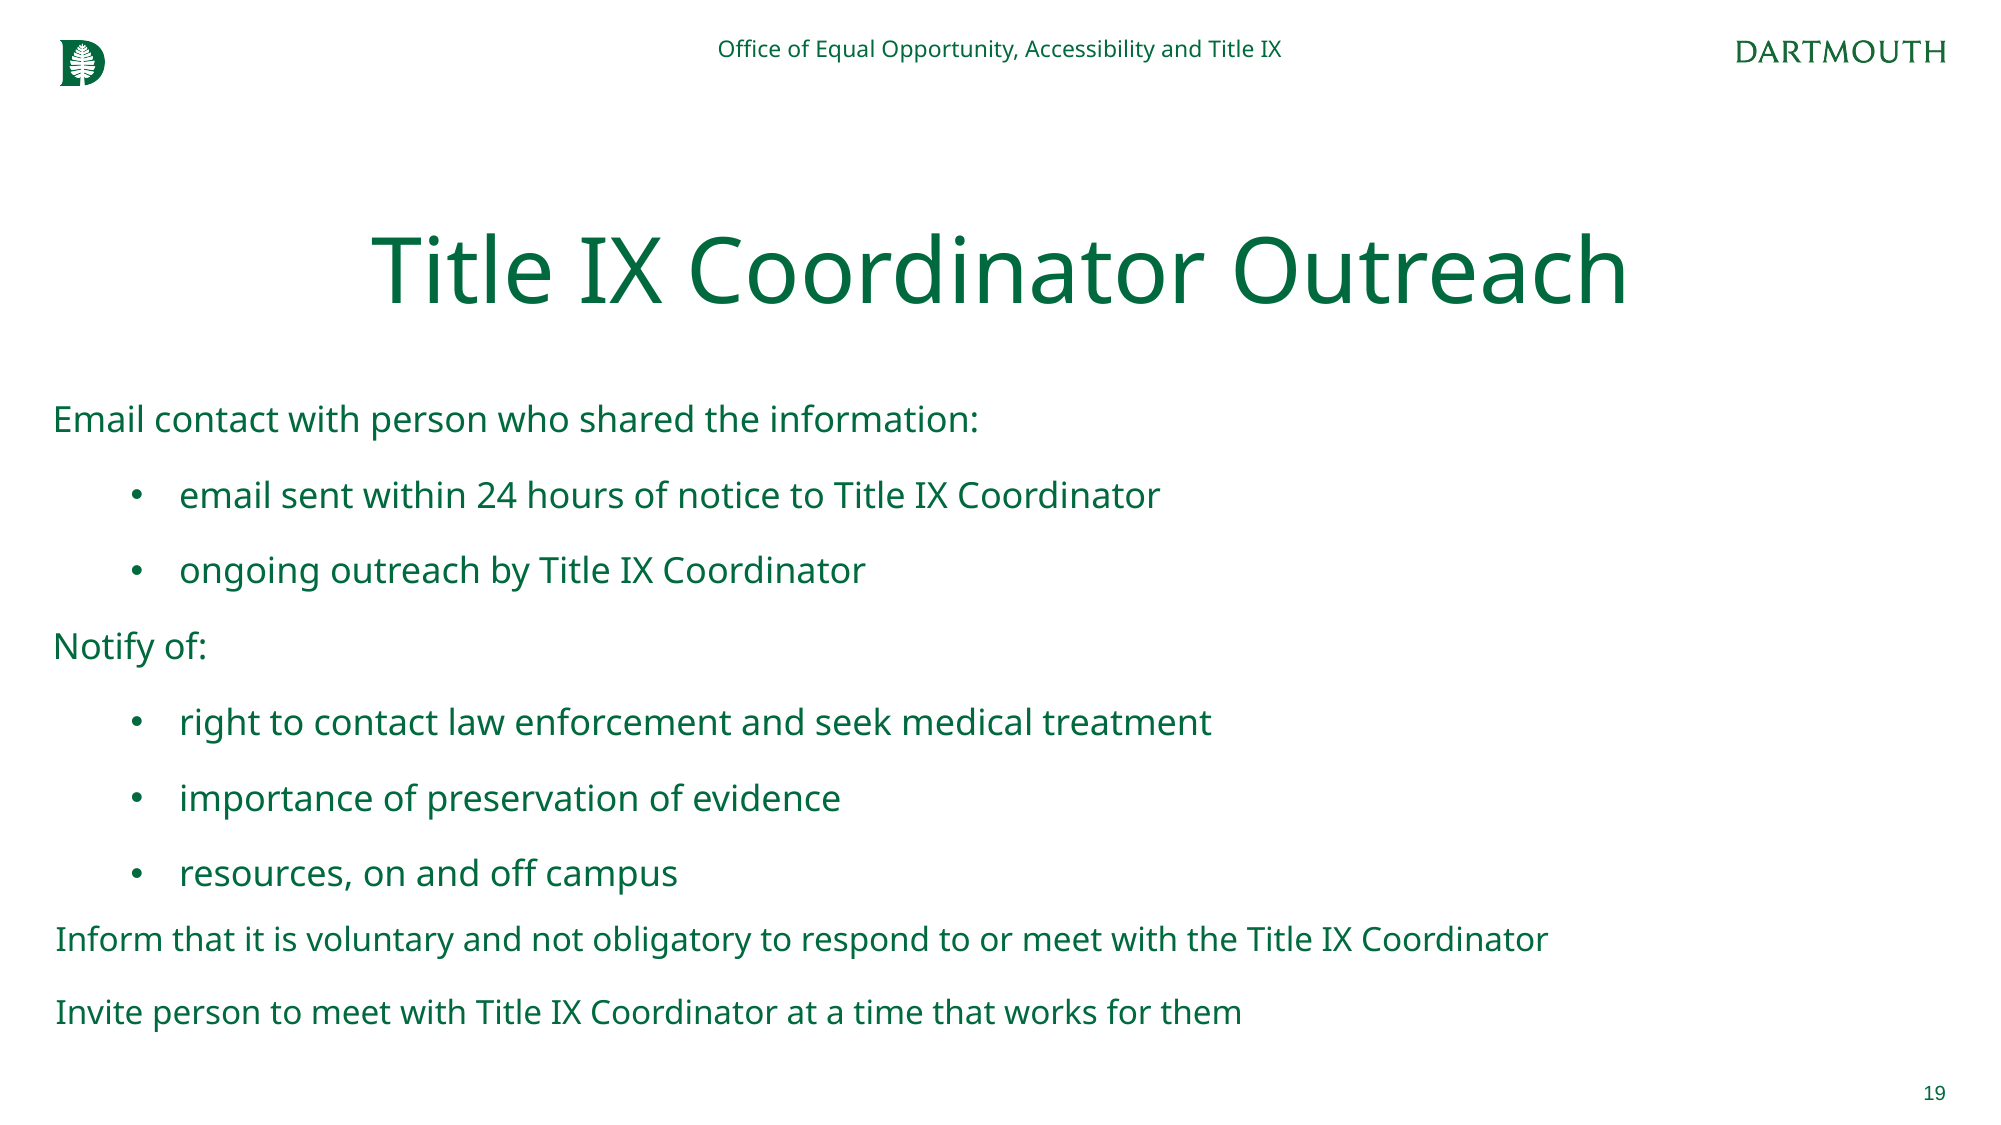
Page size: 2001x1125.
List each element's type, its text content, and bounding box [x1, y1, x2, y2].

picture [1735, 39, 1947, 64]
slide_number 19 [1860, 1074, 1947, 1111]
picture [60, 40, 105, 86]
title Title IX Coordinator Outreach [55, 228, 1950, 380]
list Inform that it is voluntary and not obligatory to respond to or meet with the Title IX Coordinator Invite person to meet with Title IX Coordinator at a time that works for them [55, 909, 1950, 1062]
footer Office of Equal Opportunity, Accessibility and Title IX [390, 30, 1610, 66]
list Email contact with person who shared the information: email sent within 24 hours of notice to Title IX Coordinator ongoing outreach by Title IX Coordinator Notify of: right to contact law enforcement and seek medical treatment importance of preservation of evidence resources, on and off campus [52, 388, 1947, 897]
